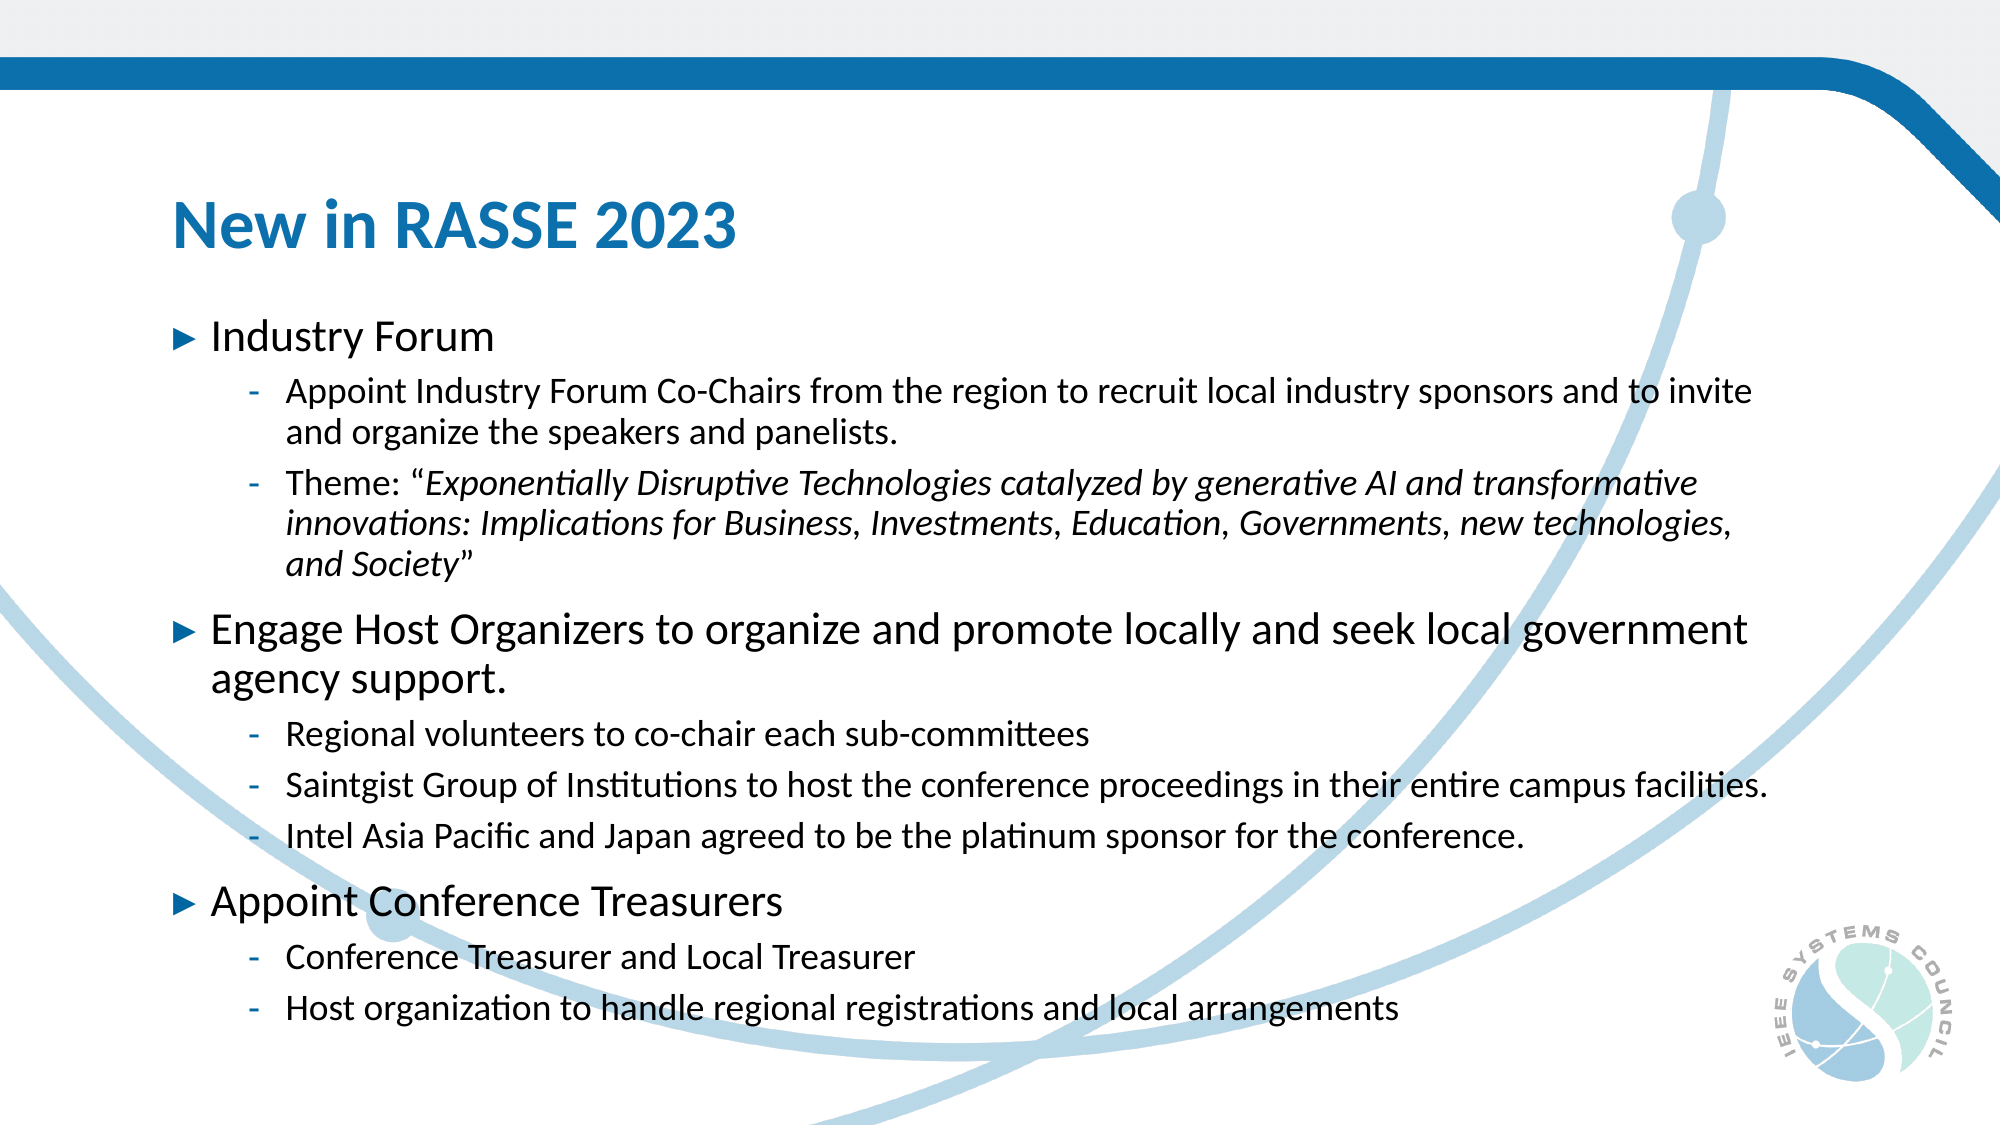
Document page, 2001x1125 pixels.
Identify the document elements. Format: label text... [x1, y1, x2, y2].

picture [0, 0, 2000, 1125]
text_box New in RASSE 2023 [157, 180, 1632, 272]
text_box Industry Forum Appoint Industry Forum Co-Chairs from the region to recruit local industry sponsors and to invite and organize the speakers and panelists. Theme: “Exponentially Disruptive Technologies catalyzed by generative AI and transformative innovations: Implications for Business, Investments, Education, Governments, new technologies, and Society” Engage Host Organizers to organize and promote locally and seek local government agency support. Regional volunteers to co-chair each sub-committees Saintgist Group of Institutions to host the conference proceedings in their entire campus facilities. Intel Asia Pacific and Japan agreed to be the platinum sponsor for the conference. Appoint Conference Treasurers Conference Treasurer and Local Treasurer Host organization to handle regional registrations and local arrangements [158, 304, 1799, 1056]
